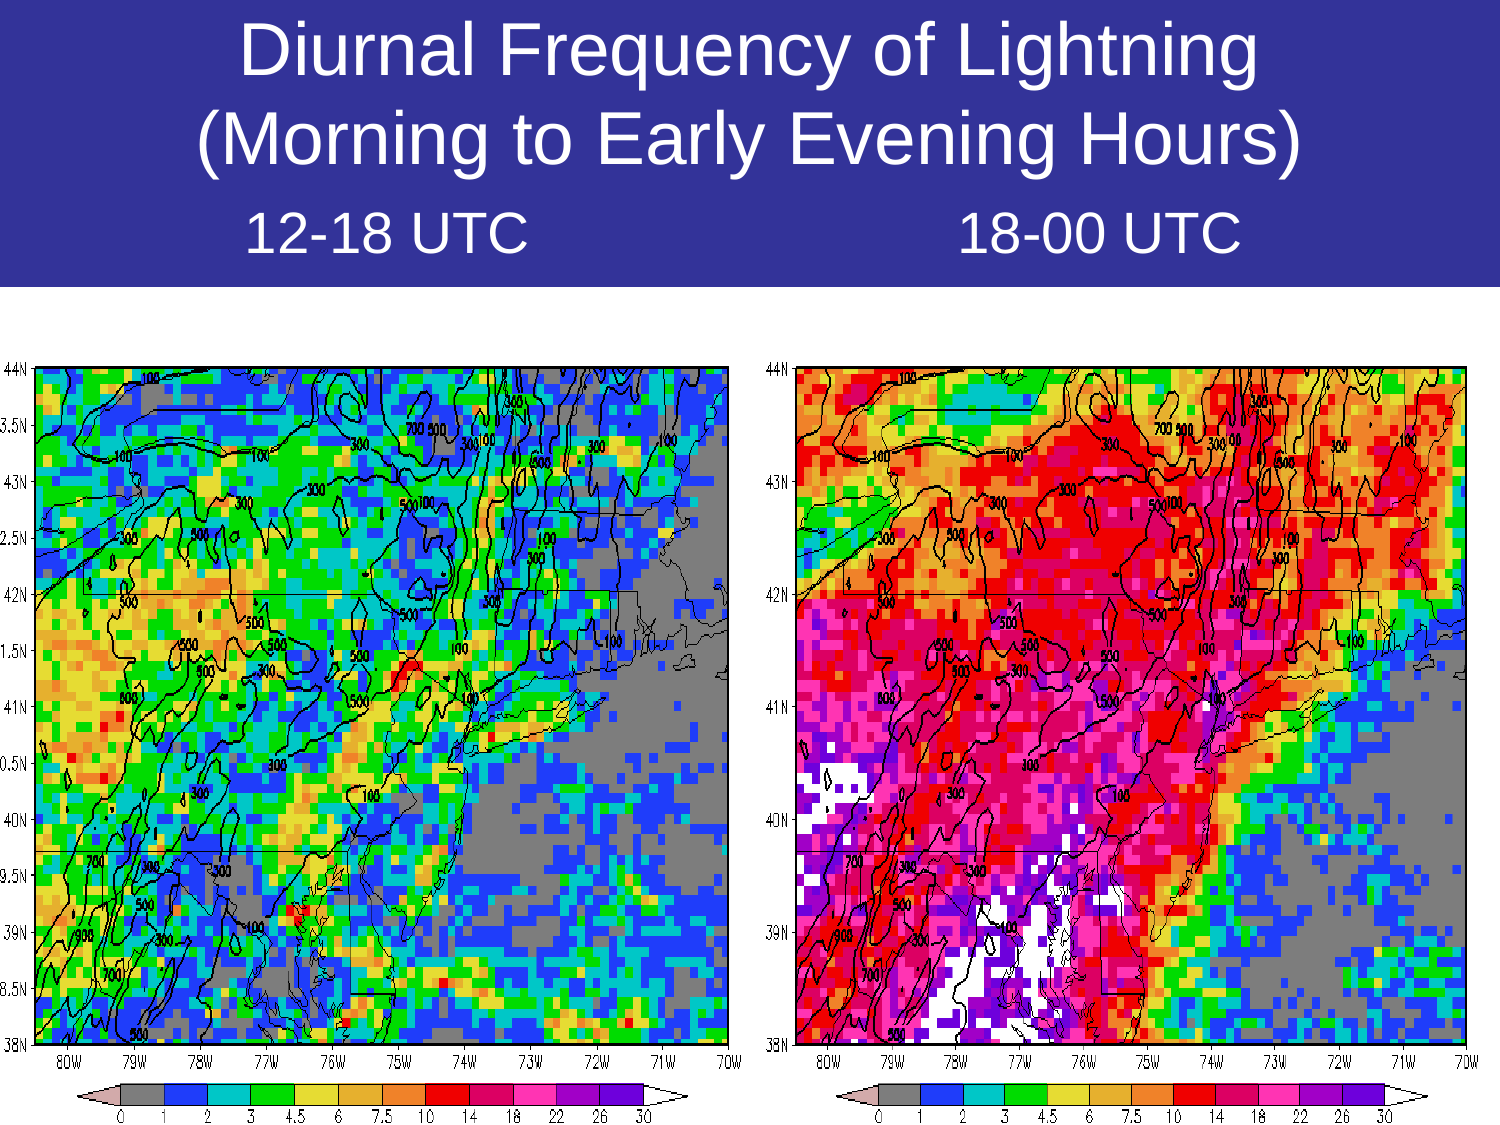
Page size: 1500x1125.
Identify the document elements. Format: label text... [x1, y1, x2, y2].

picture [0, 287, 1500, 1125]
text_box 12-18 UTC [87, 187, 688, 273]
title Diurnal Frequency of Lightning (Morning to Early Evening Hours) [75, 37, 1425, 143]
text_box 18-00 UTC [799, 187, 1400, 273]
